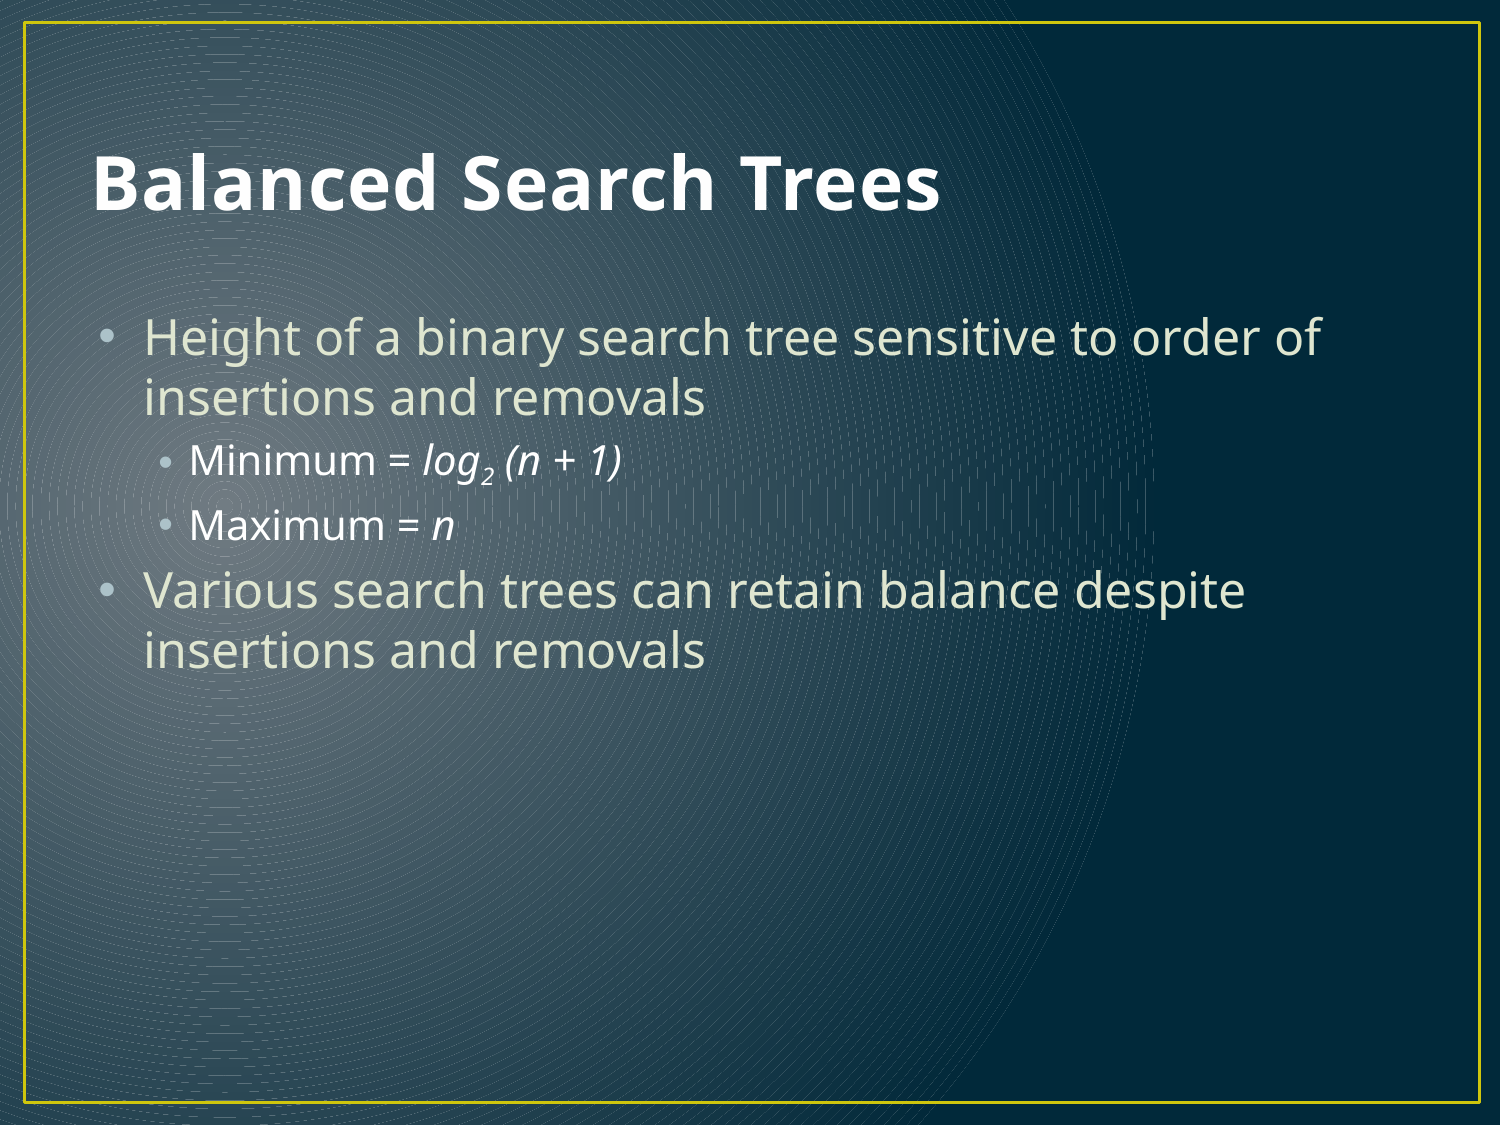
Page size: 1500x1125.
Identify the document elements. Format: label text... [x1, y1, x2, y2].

list Height of a binary search tree sensitive to order of insertions and removals Minimum = log2 (n + 1) Maximum = n Various search trees can retain balance despite insertions and removals [83, 297, 1469, 1038]
title Balanced Search Trees [75, 45, 1425, 233]
